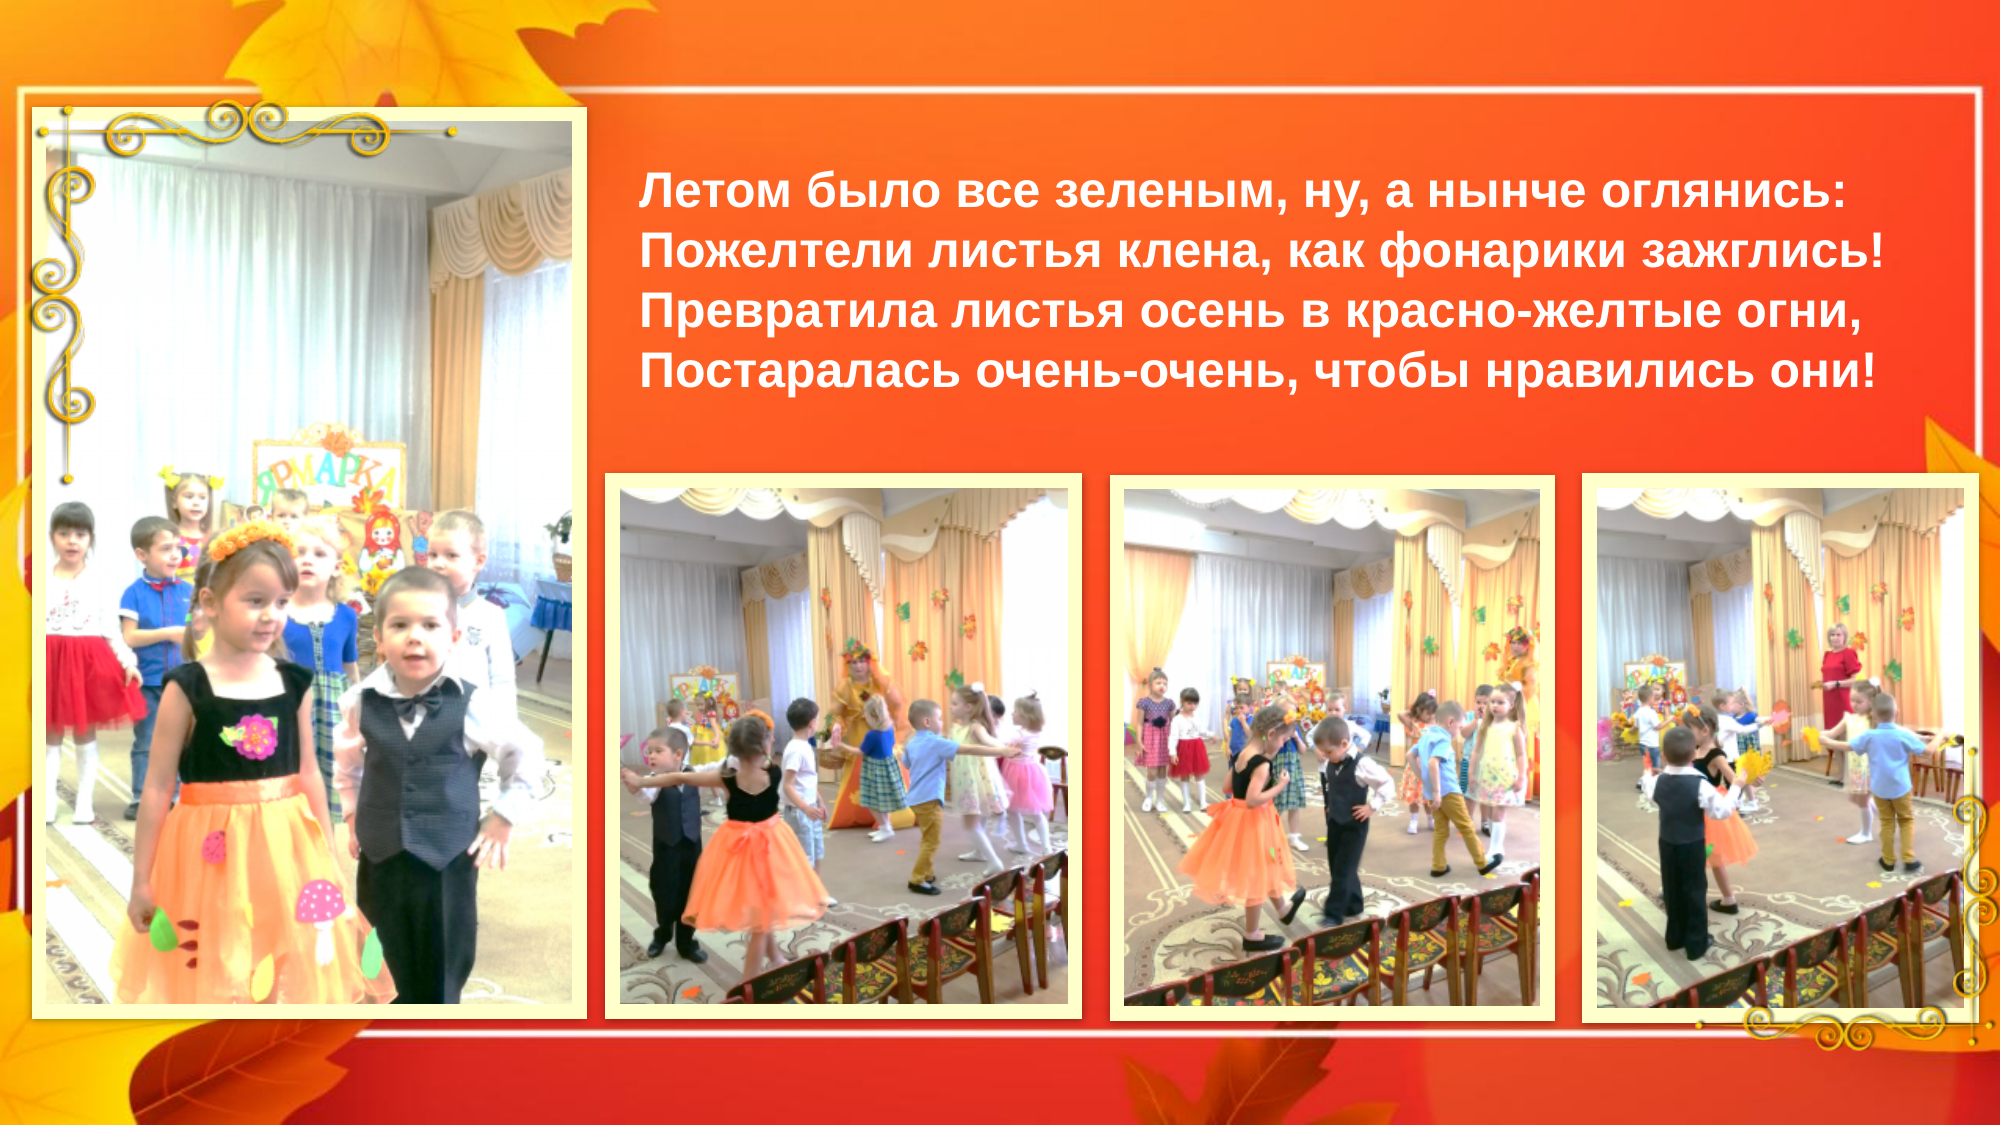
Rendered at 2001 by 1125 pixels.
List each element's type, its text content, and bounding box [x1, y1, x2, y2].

text_box Летом было все зеленым, ну, а нынче оглянись: Пожелтели листья клена, как фонарики зажглись! Превратила листья осень в красно-желтые огни, Постаралась очень-очень, чтобы нравились они! [624, 150, 1939, 465]
picture [0, 0, 2000, 1125]
